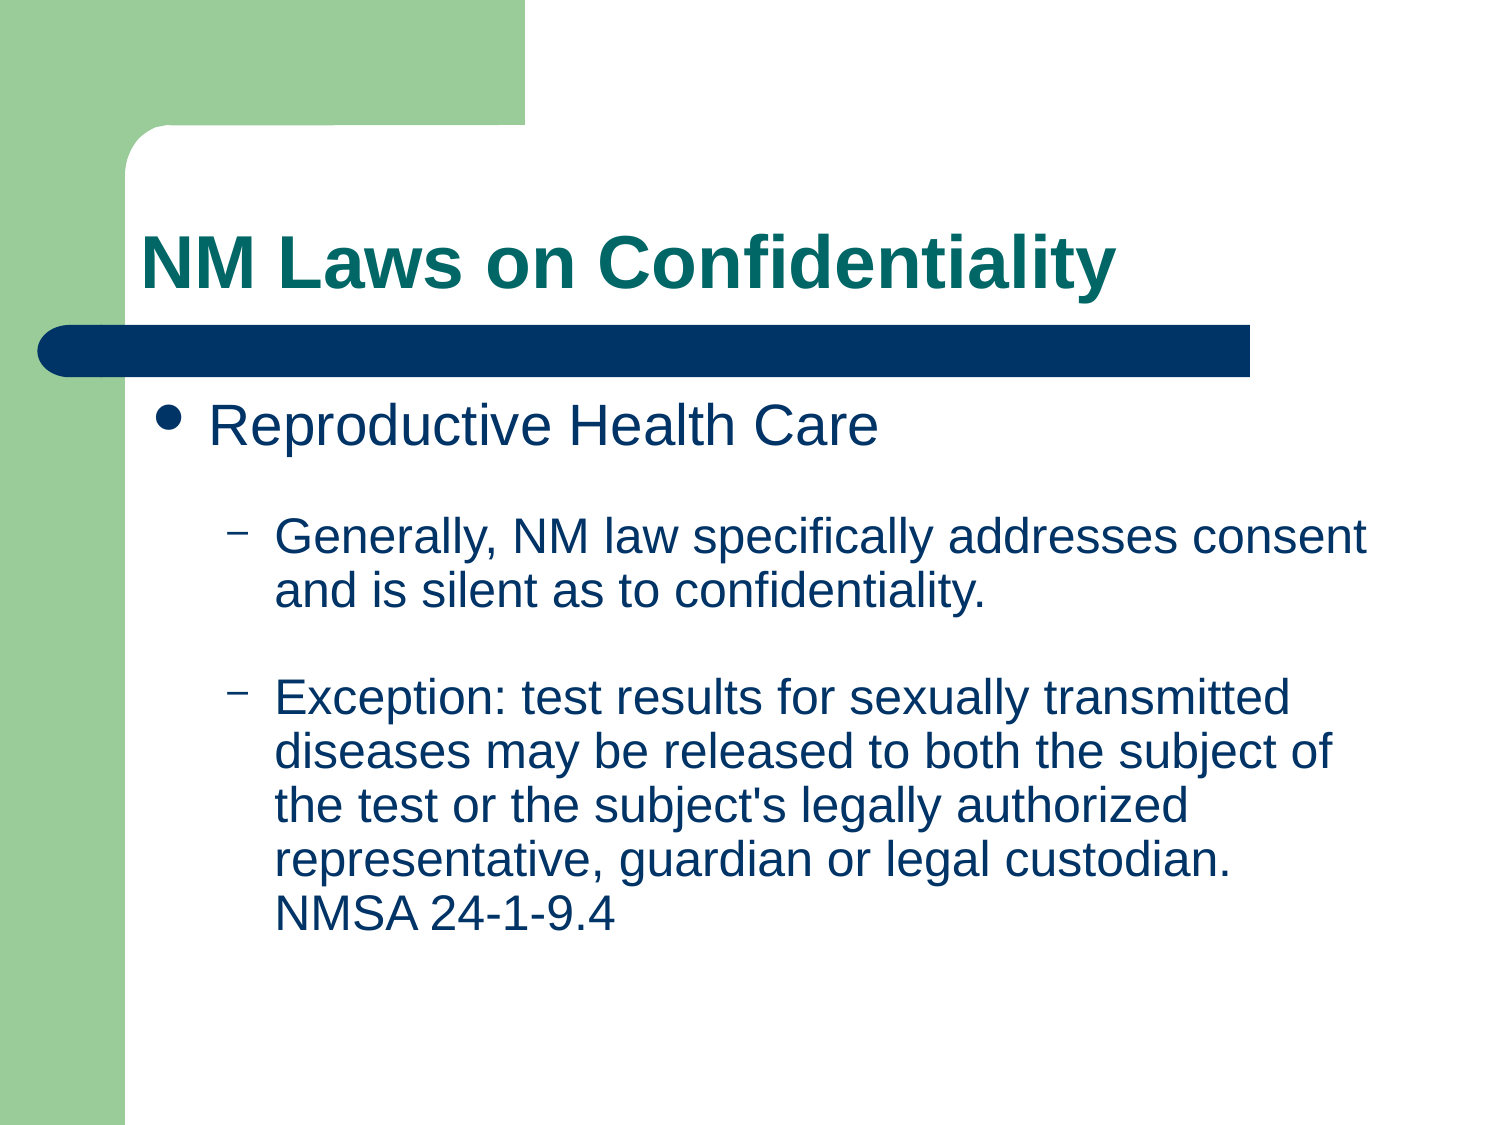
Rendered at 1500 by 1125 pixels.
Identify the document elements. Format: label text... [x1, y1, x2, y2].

title NM Laws on Confidentiality [125, 125, 1425, 313]
list Reproductive Health Care Generally, NM law specifically addresses consent and is silent as to confidentiality. Exception: test results for sexually transmitted diseases may be released to both the subject of the test or the subject's legally authorized representative, guardian or legal custodian. NMSA 24-1-9.4 [137, 387, 1400, 999]
